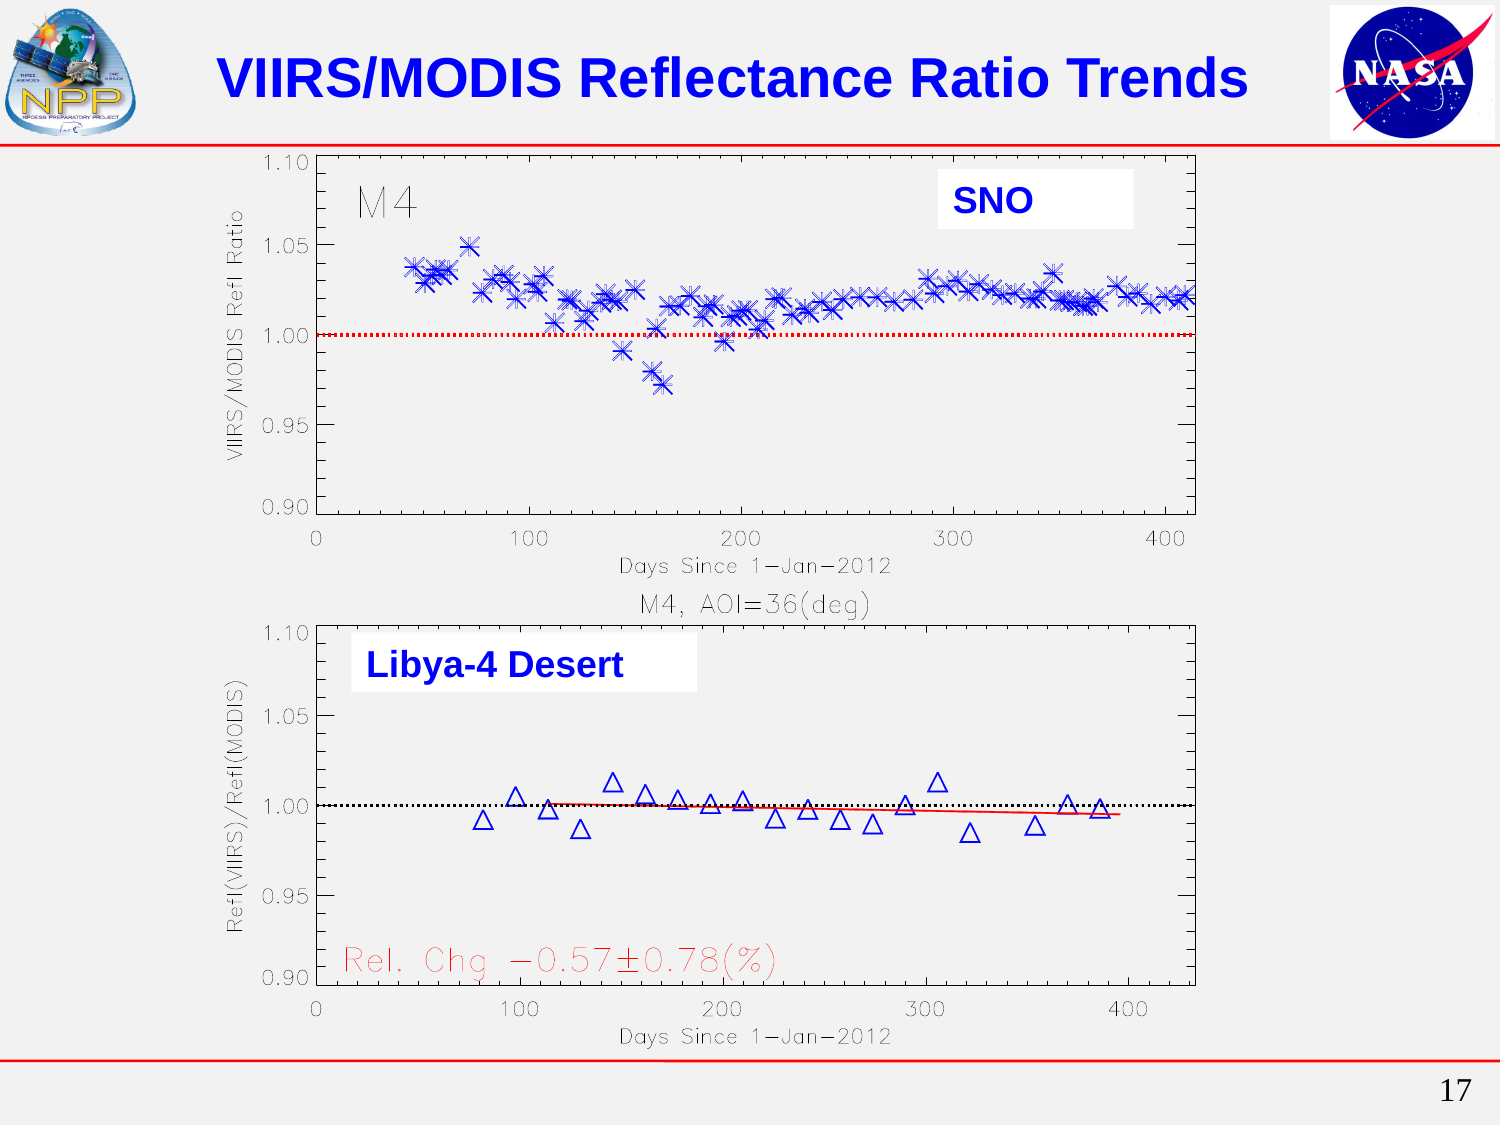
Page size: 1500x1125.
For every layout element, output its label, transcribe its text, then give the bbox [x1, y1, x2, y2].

picture [1329, 5, 1496, 140]
slide_number 17 [1174, 1060, 1488, 1124]
picture [184, 112, 1236, 1069]
picture [3, 6, 138, 138]
text_box VIIRS/MODIS Reflectance Ratio Trends [165, 34, 1302, 160]
